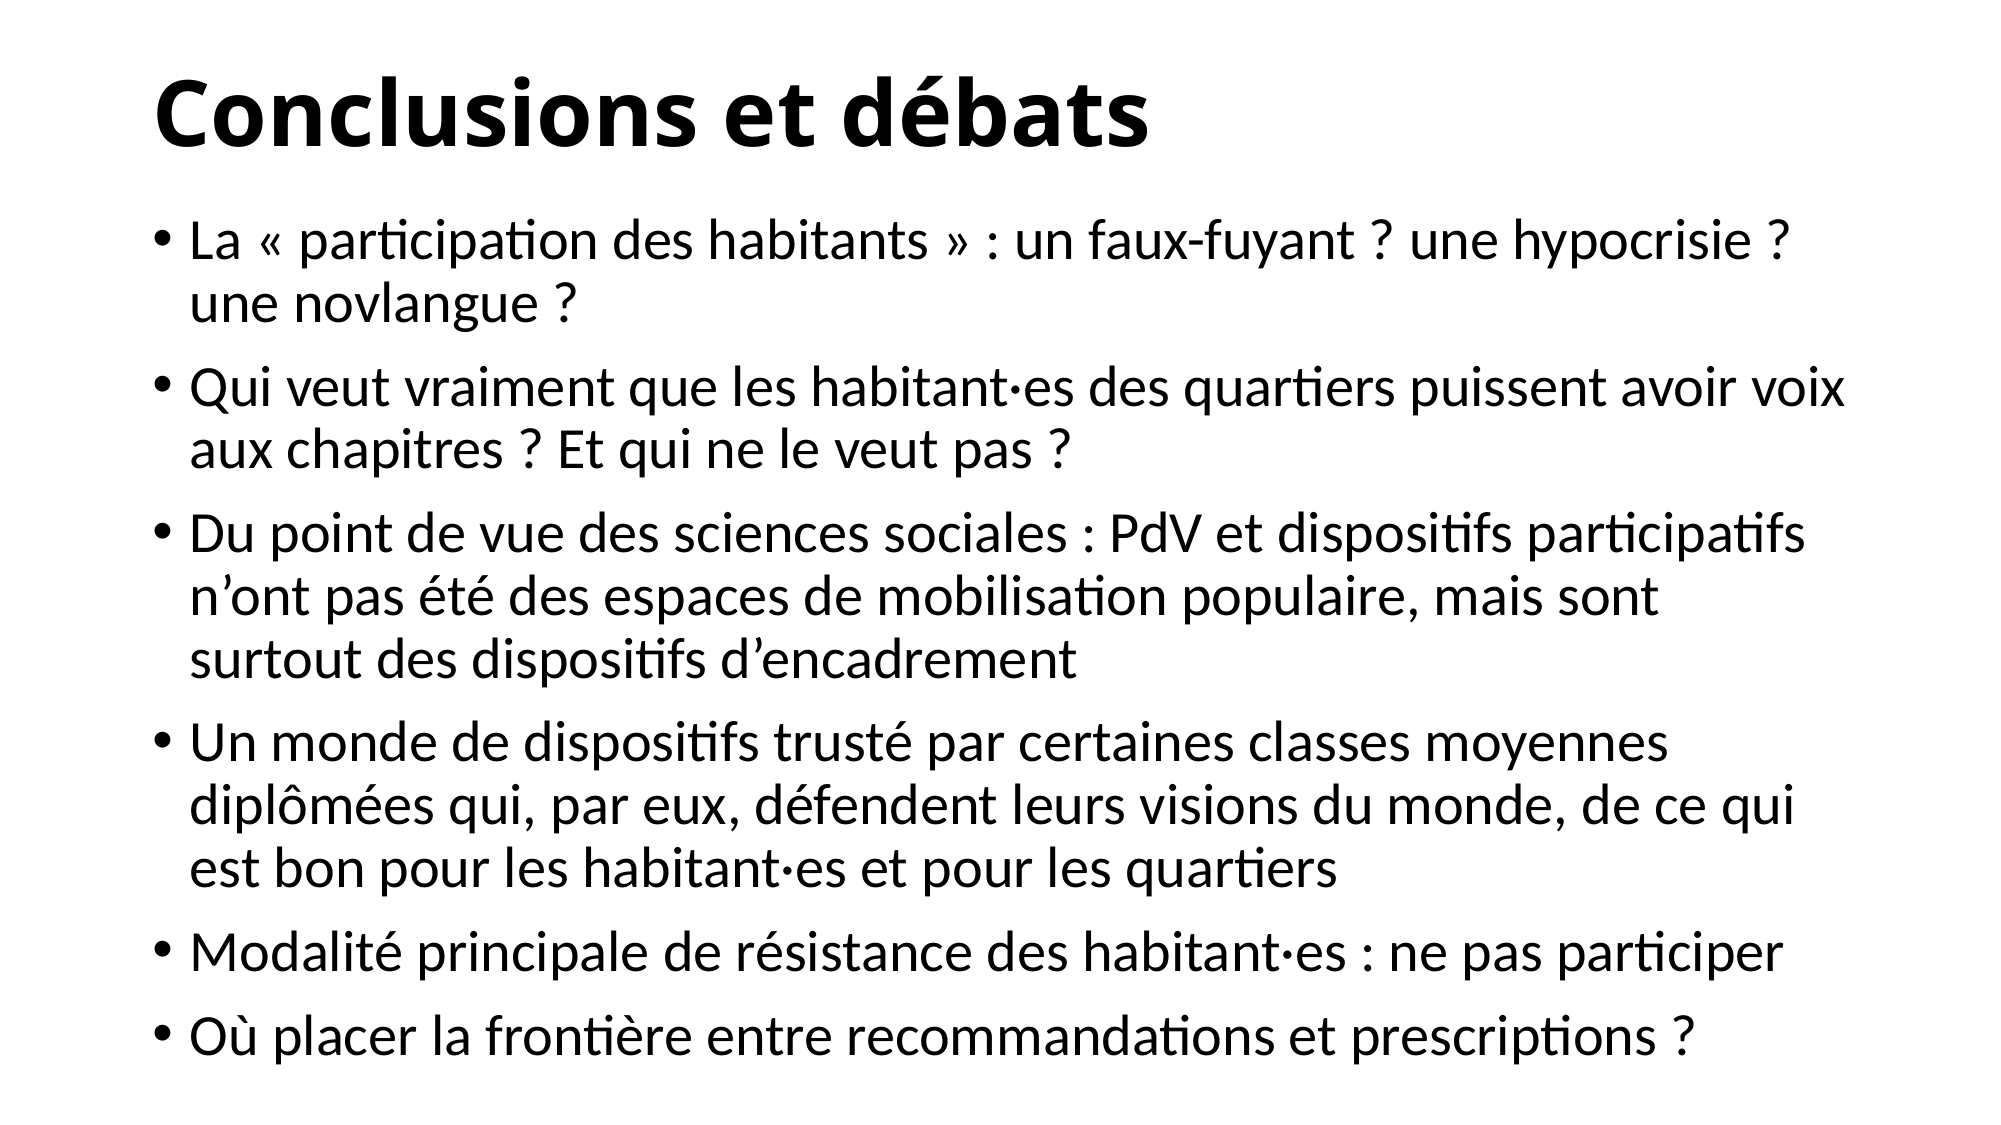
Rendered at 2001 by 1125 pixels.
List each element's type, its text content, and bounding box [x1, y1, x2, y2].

title Conclusions et débats [137, 7, 1863, 201]
list La « participation des habitants » : un faux-fuyant ? une hypocrisie ? une novlangue ? Qui veut vraiment que les habitant·es des quartiers puissent avoir voix aux chapitres ? Et qui ne le veut pas ? Du point de vue des sciences sociales : PdV et dispositifs participatifs n’ont pas été des espaces de mobilisation populaire, mais sont surtout des dispositifs d’encadrement Un monde de dispositifs trusté par certaines classes moyennes diplômées qui, par eux, défendent leurs visions du monde, de ce qui est bon pour les habitant·es et pour les quartiers Modalité principale de résistance des habitant·es : ne pas participer Où placer la frontière entre recommandations et prescriptions ? [137, 201, 1863, 1095]
